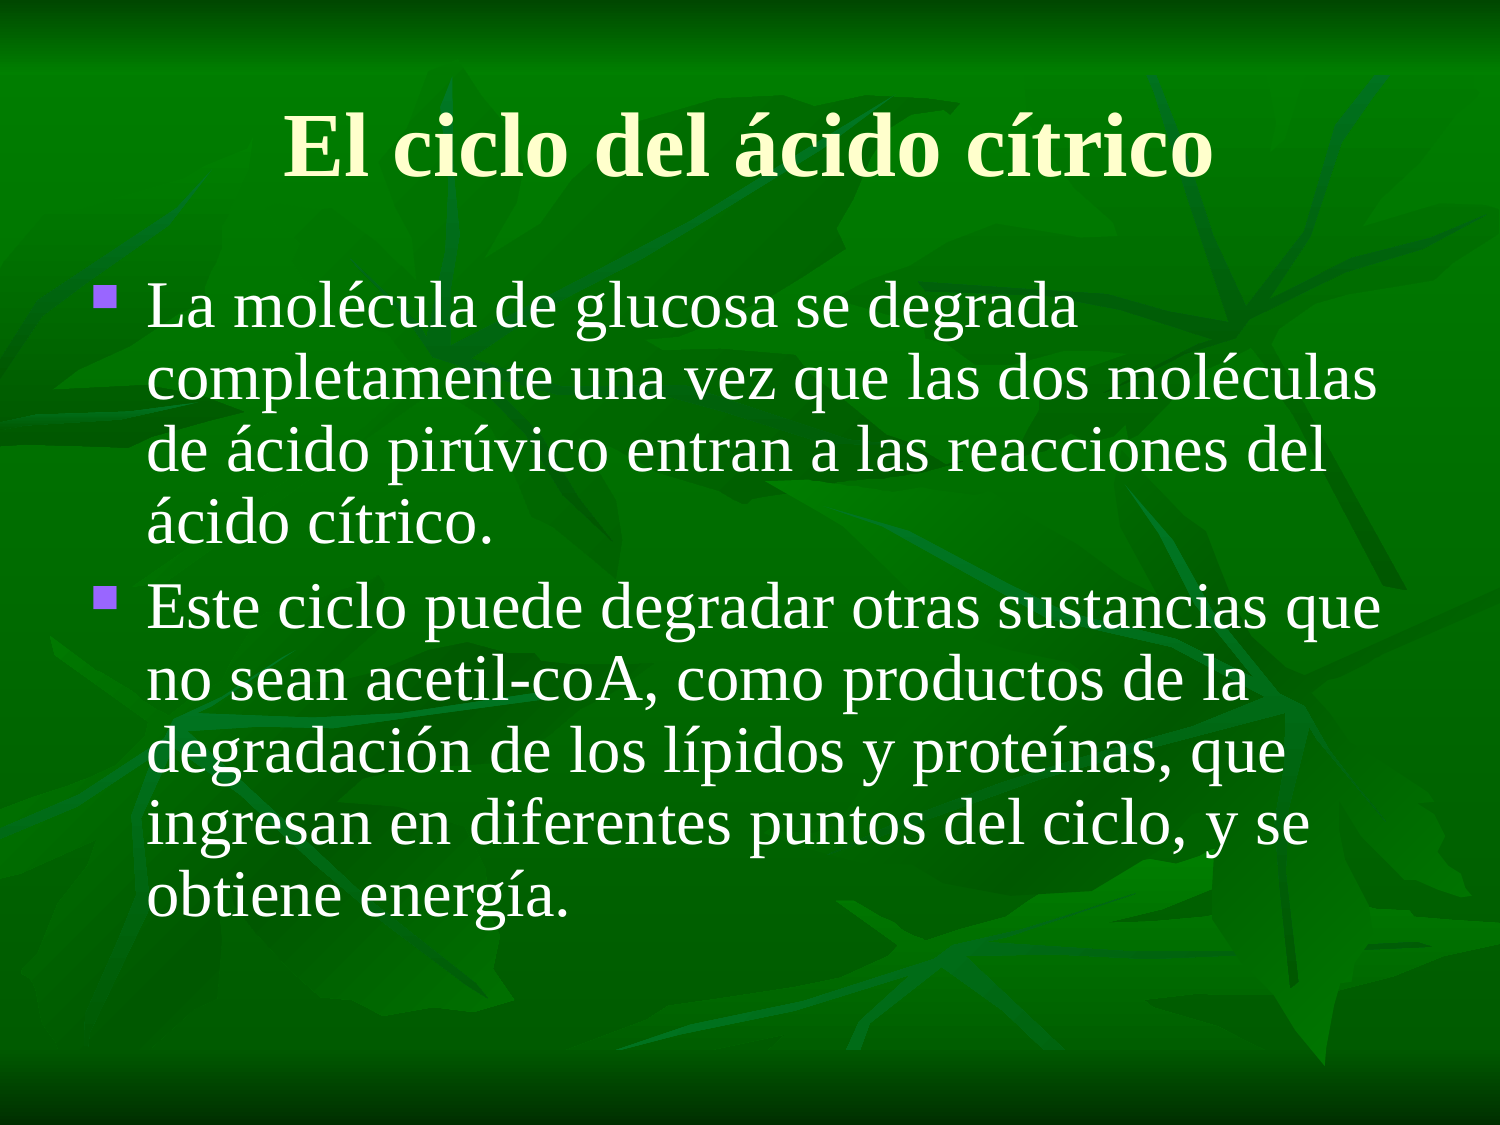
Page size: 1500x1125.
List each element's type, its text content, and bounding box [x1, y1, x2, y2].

title El ciclo del ácido cítrico [74, 45, 1426, 234]
list La molécula de glucosa se degrada completamente una vez que las dos moléculas de ácido pirúvico entran a las reacciones del ácido cítrico. Este ciclo puede degradar otras sustancias que no sean acetil-coA, como productos de la degradación de los lípidos y proteínas, que ingresan en diferentes puntos del ciclo, y se obtiene energía. [74, 262, 1426, 1006]
